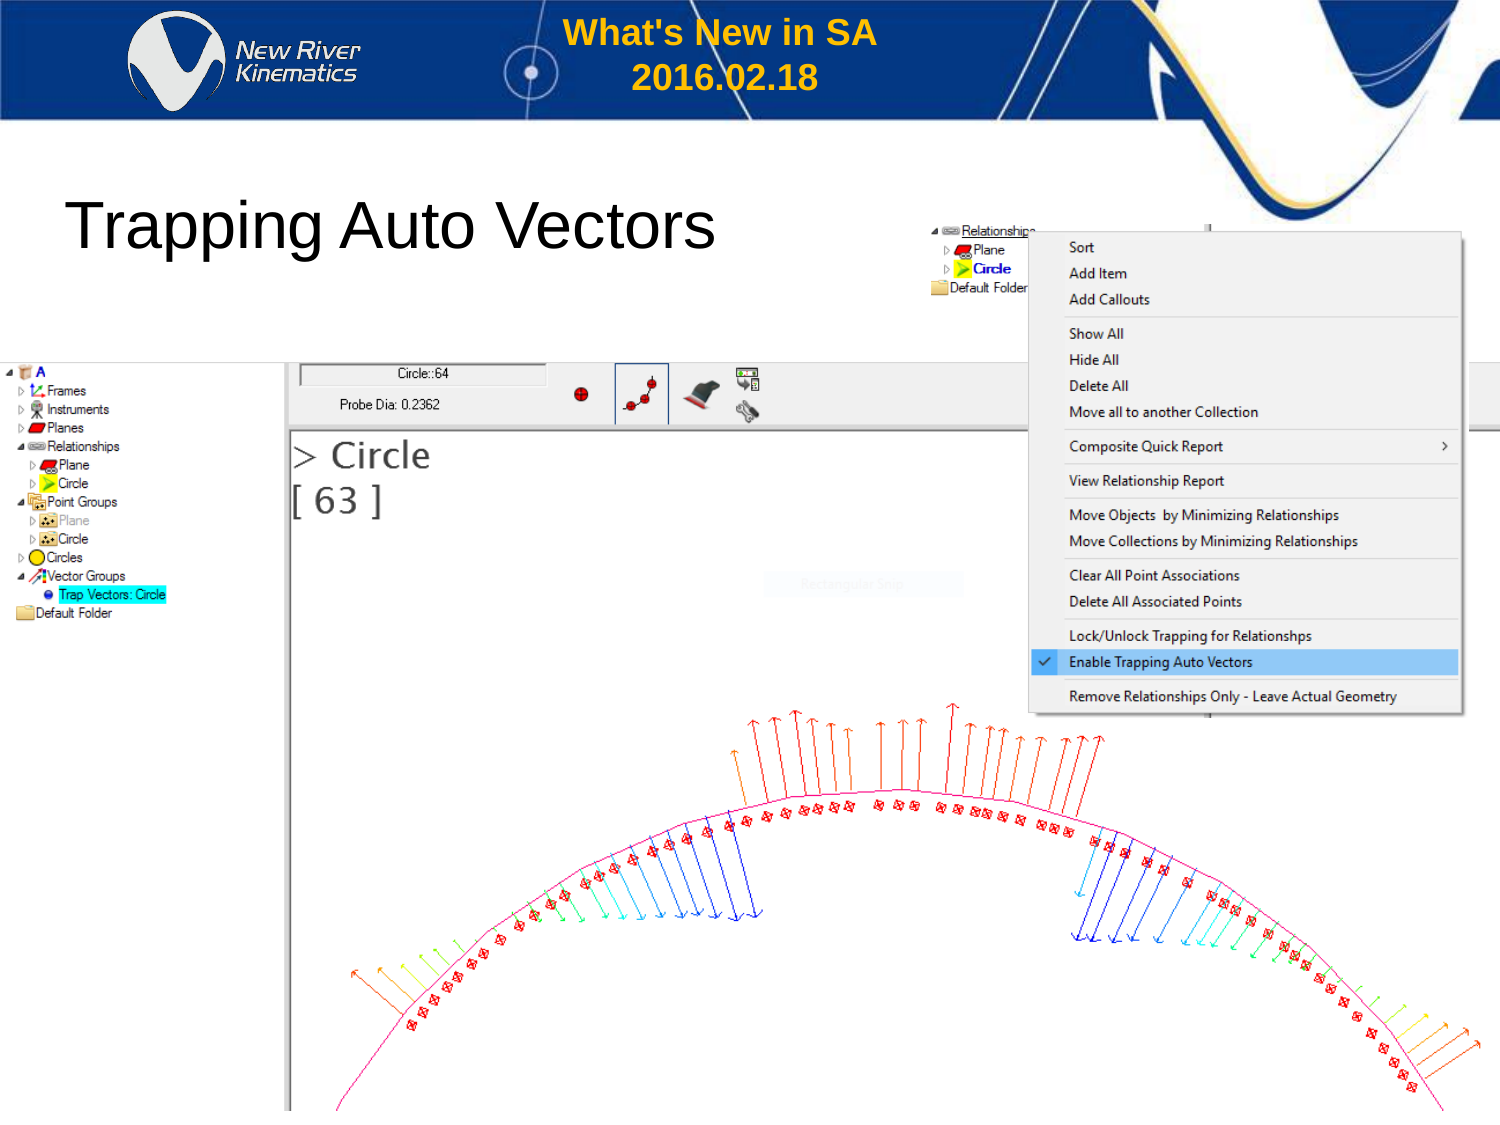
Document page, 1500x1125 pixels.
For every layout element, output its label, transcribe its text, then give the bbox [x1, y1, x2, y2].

picture [0, 0, 1500, 1125]
text_box Trapping Auto Vectors [49, 174, 863, 270]
footer What's New in SA 2016.02.18 [487, 0, 963, 113]
